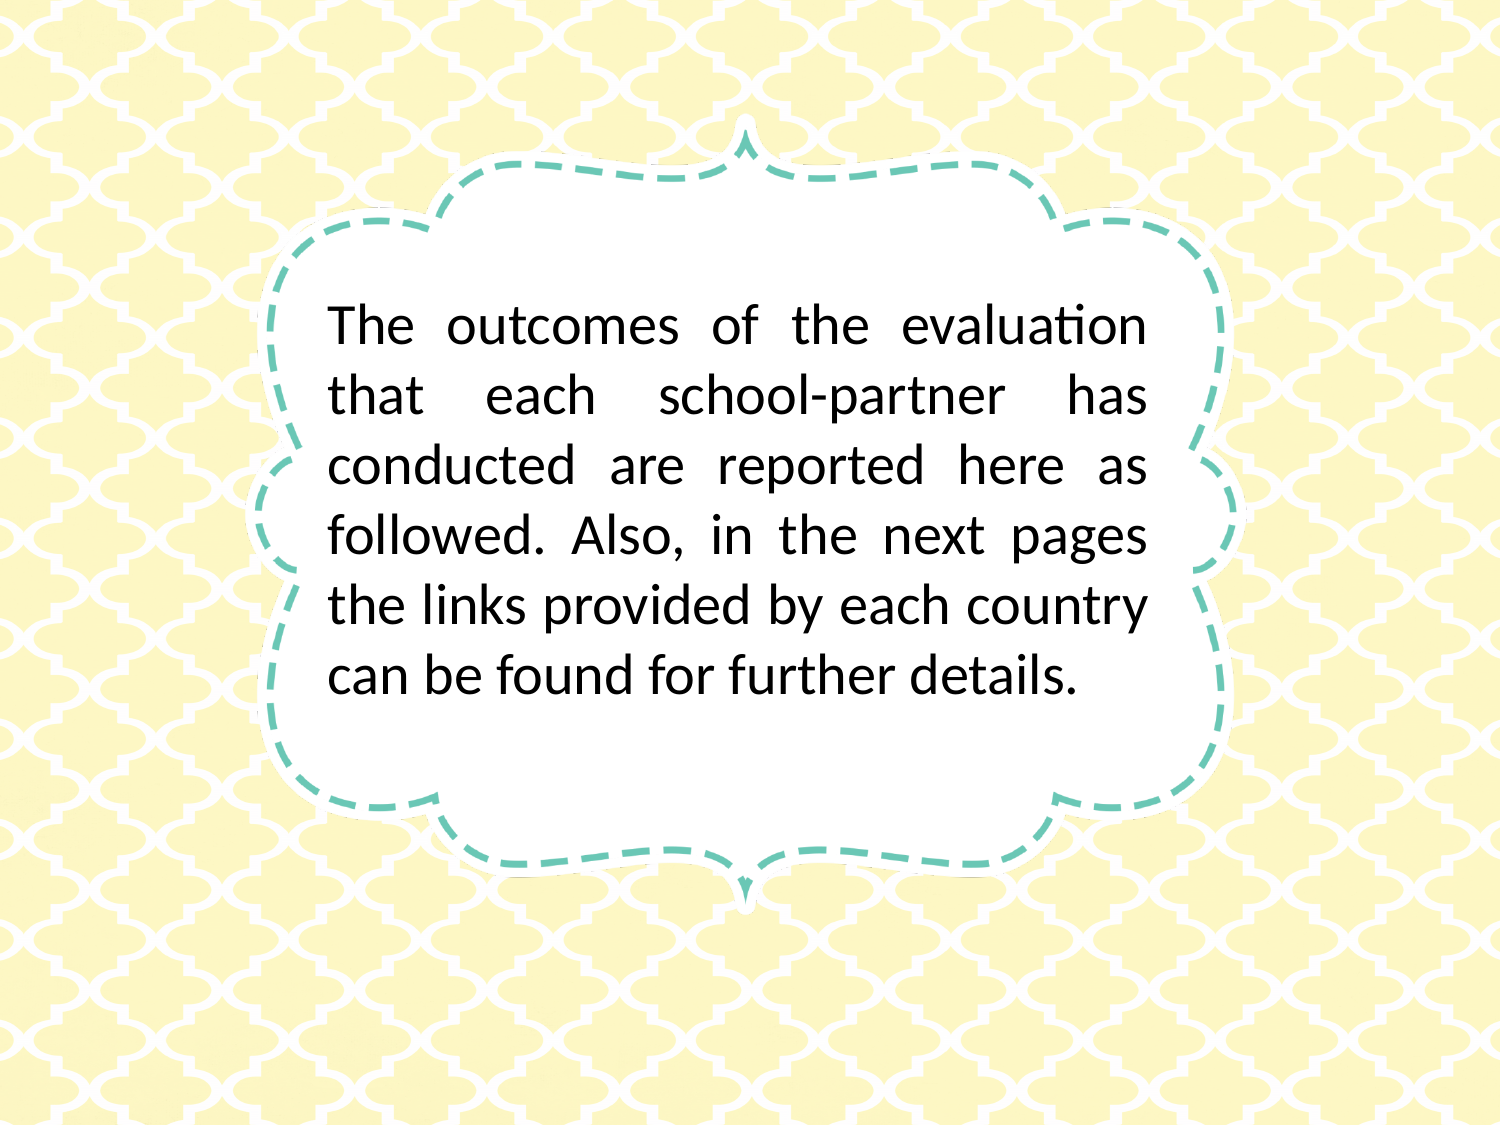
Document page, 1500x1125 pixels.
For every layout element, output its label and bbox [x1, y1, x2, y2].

picture [187, 0, 1313, 1125]
